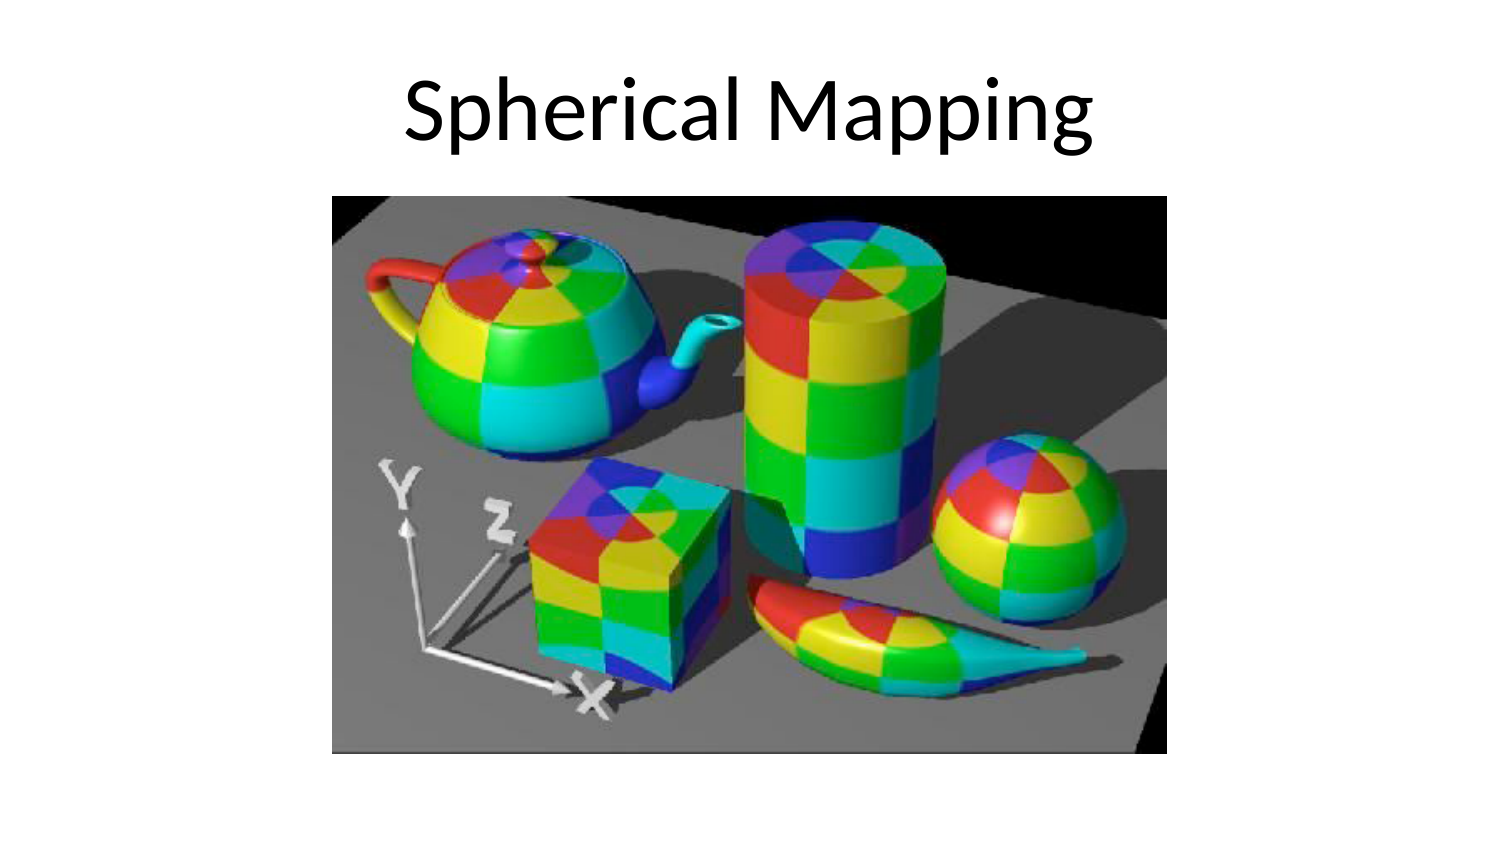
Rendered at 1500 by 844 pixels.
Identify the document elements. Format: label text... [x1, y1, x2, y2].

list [332, 196, 1168, 754]
title Spherical Mapping [75, 33, 1425, 175]
